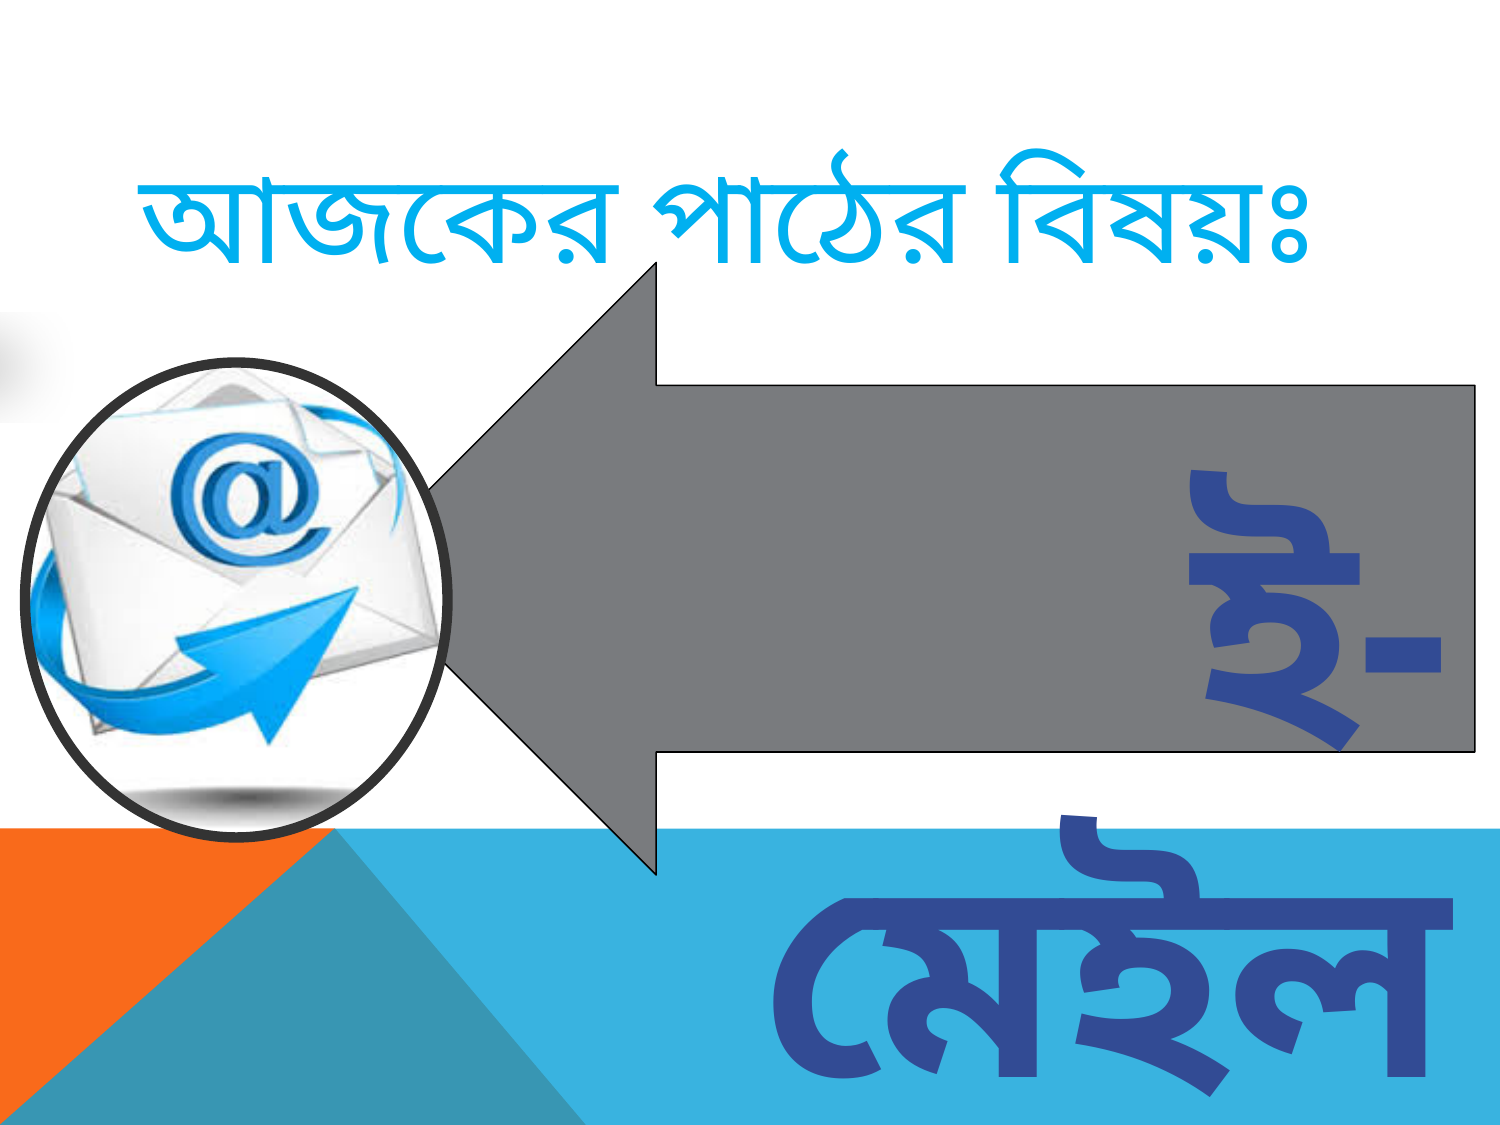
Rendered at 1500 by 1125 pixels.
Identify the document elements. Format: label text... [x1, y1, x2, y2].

picture [24, 362, 448, 838]
text_box ই-মেইল [452, 437, 1465, 800]
text_box আজকের পাঠের বিষয়ঃ [114, 131, 1480, 296]
text_box [581, 800, 657, 875]
text_box [481, 296, 1475, 753]
